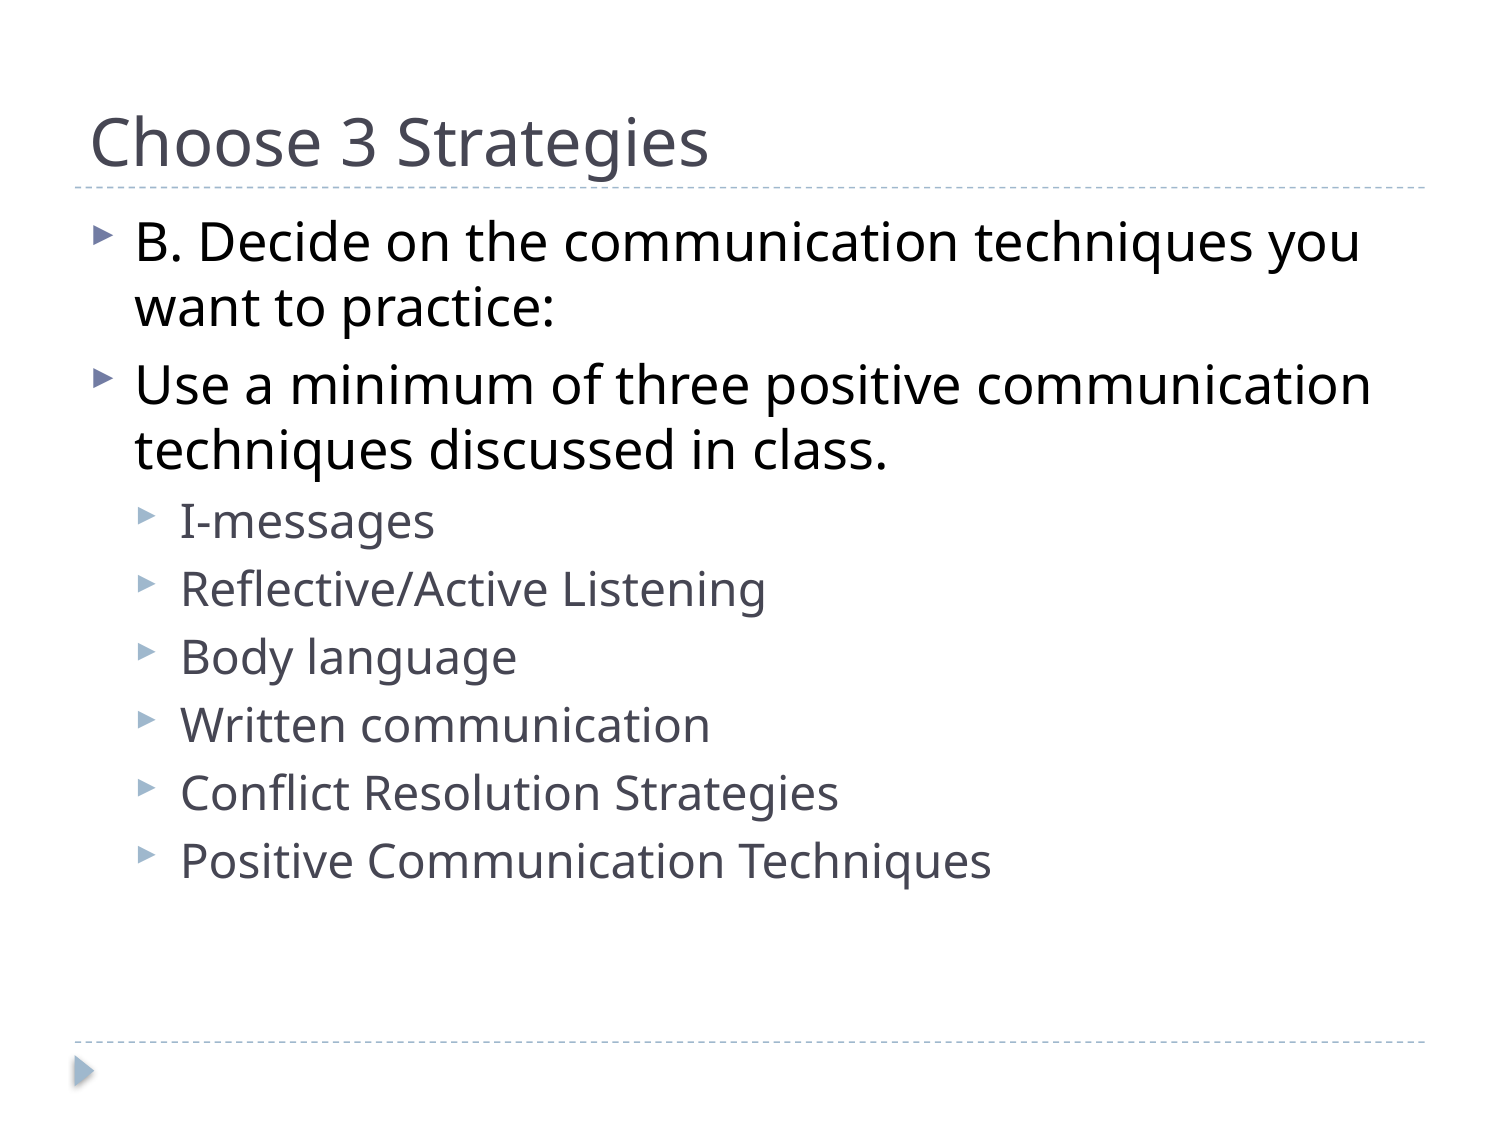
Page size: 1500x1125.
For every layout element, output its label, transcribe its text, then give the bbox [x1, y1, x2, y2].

list B. Decide on the communication techniques you want to practice: Use a minimum of three positive communication techniques discussed in class. I-messages Reflective/Active Listening Body language Written communication Conflict Resolution Strategies Positive Communication Techniques [75, 200, 1425, 1010]
title Choose 3 Strategies [75, 24, 1425, 188]
